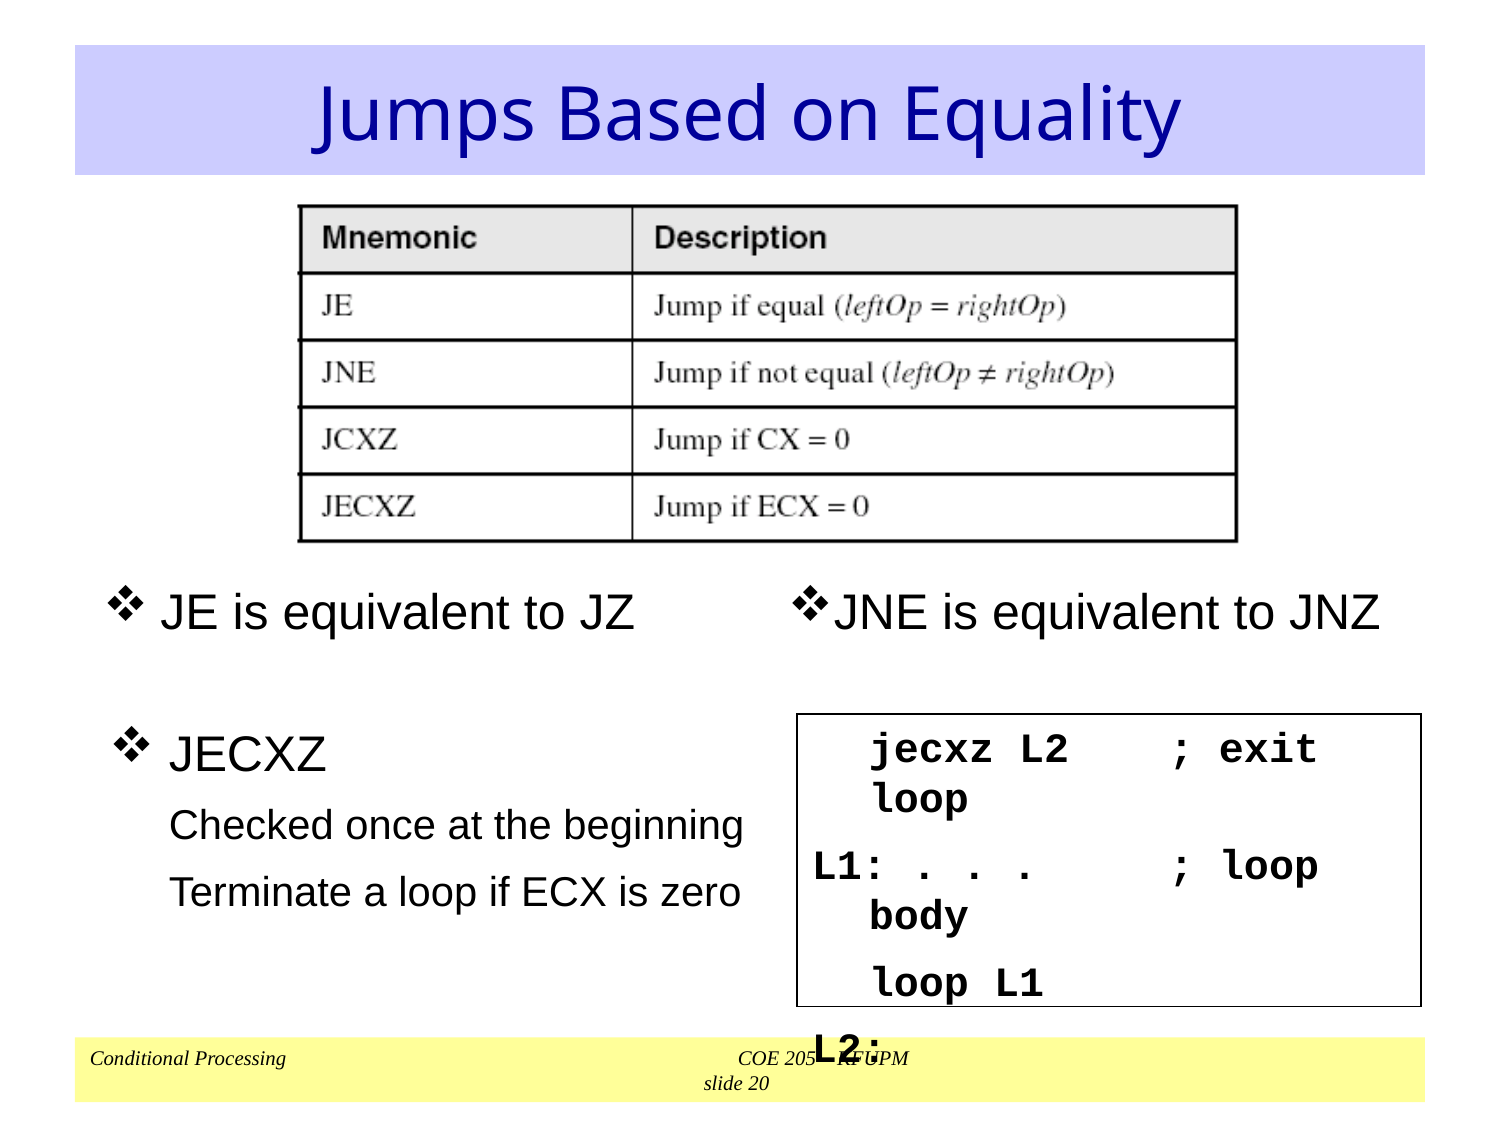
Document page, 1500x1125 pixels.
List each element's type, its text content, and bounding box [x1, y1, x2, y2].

text_box JNE is equivalent to JNZ [773, 571, 1396, 647]
picture [296, 203, 1242, 545]
text_box JECXZ Checked once at the beginning Terminate a loop if ECX is zero [94, 713, 798, 922]
title Jumps Based on Equality [74, 44, 1426, 176]
text_box JE is equivalent to JZ [88, 571, 694, 648]
text_box jecxz L2 ; exit loop L1: . . . ; loop body loop L1 L2: [797, 713, 1421, 1007]
